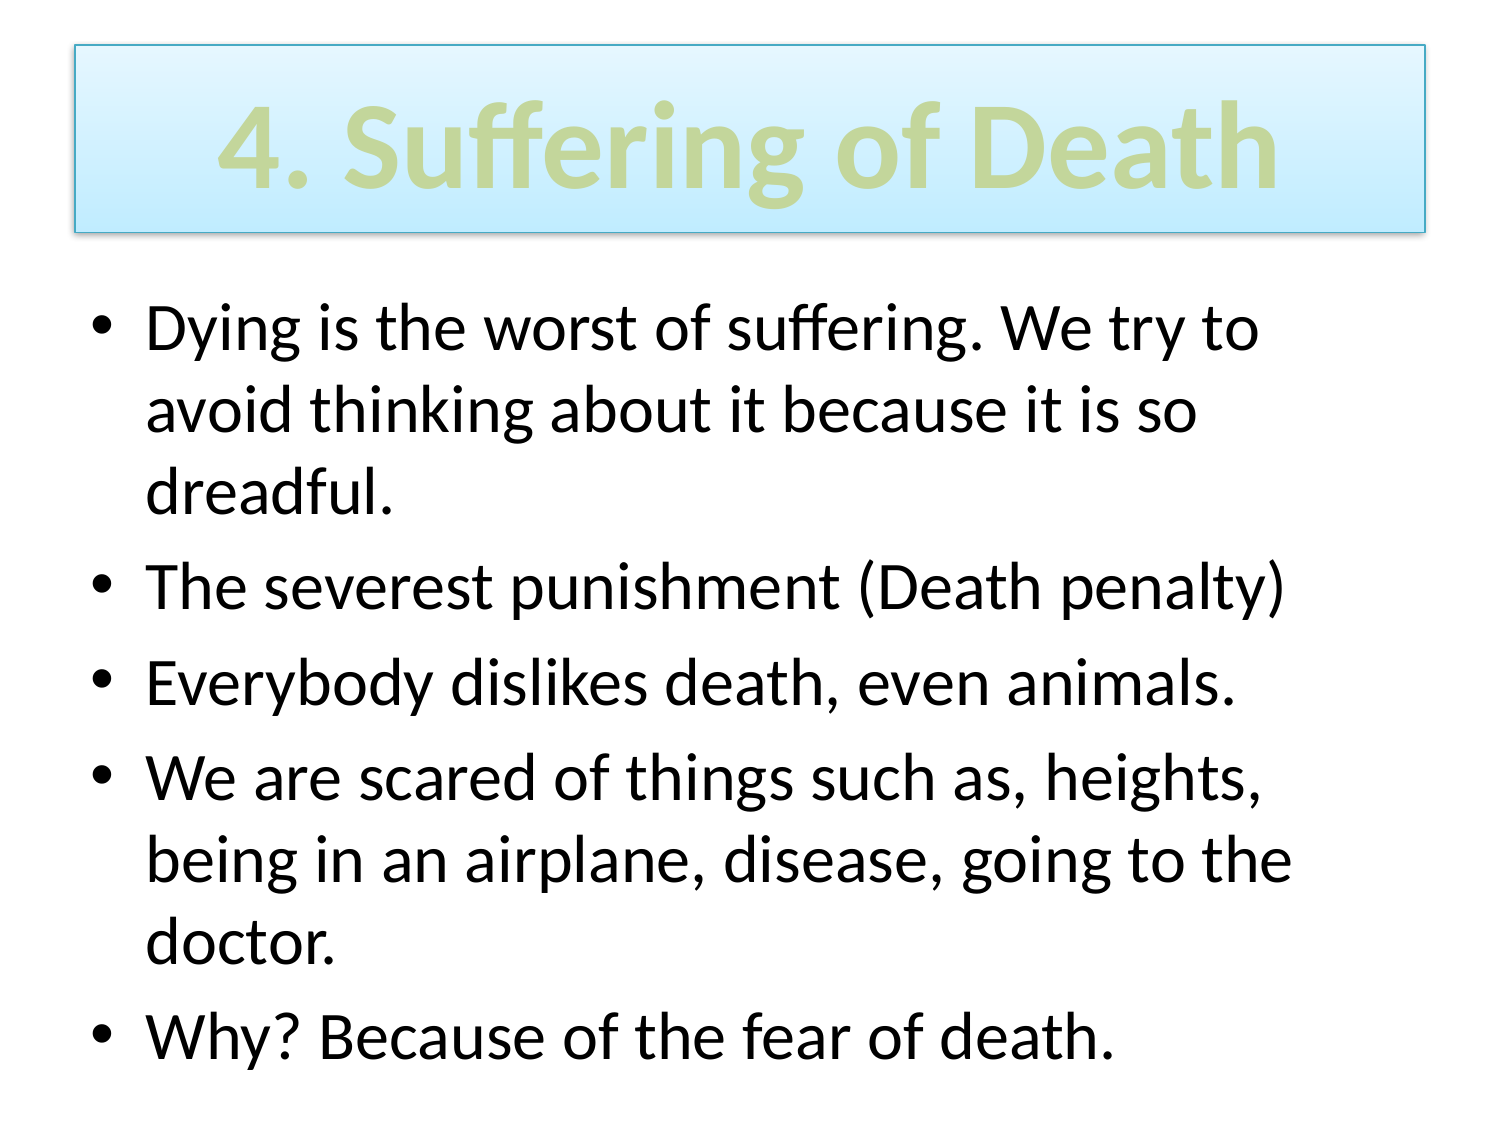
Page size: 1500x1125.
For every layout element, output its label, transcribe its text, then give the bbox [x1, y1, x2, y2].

title 4. Suffering of Death [74, 44, 1426, 233]
list Dying is the worst of suffering. We try to avoid thinking about it because it is so dreadful. The severest punishment (Death penalty) Everybody dislikes death, even animals. We are scared of things such as, heights, being in an airplane, disease, going to the doctor. Why? Because of the fear of death. [75, 275, 1425, 1088]
